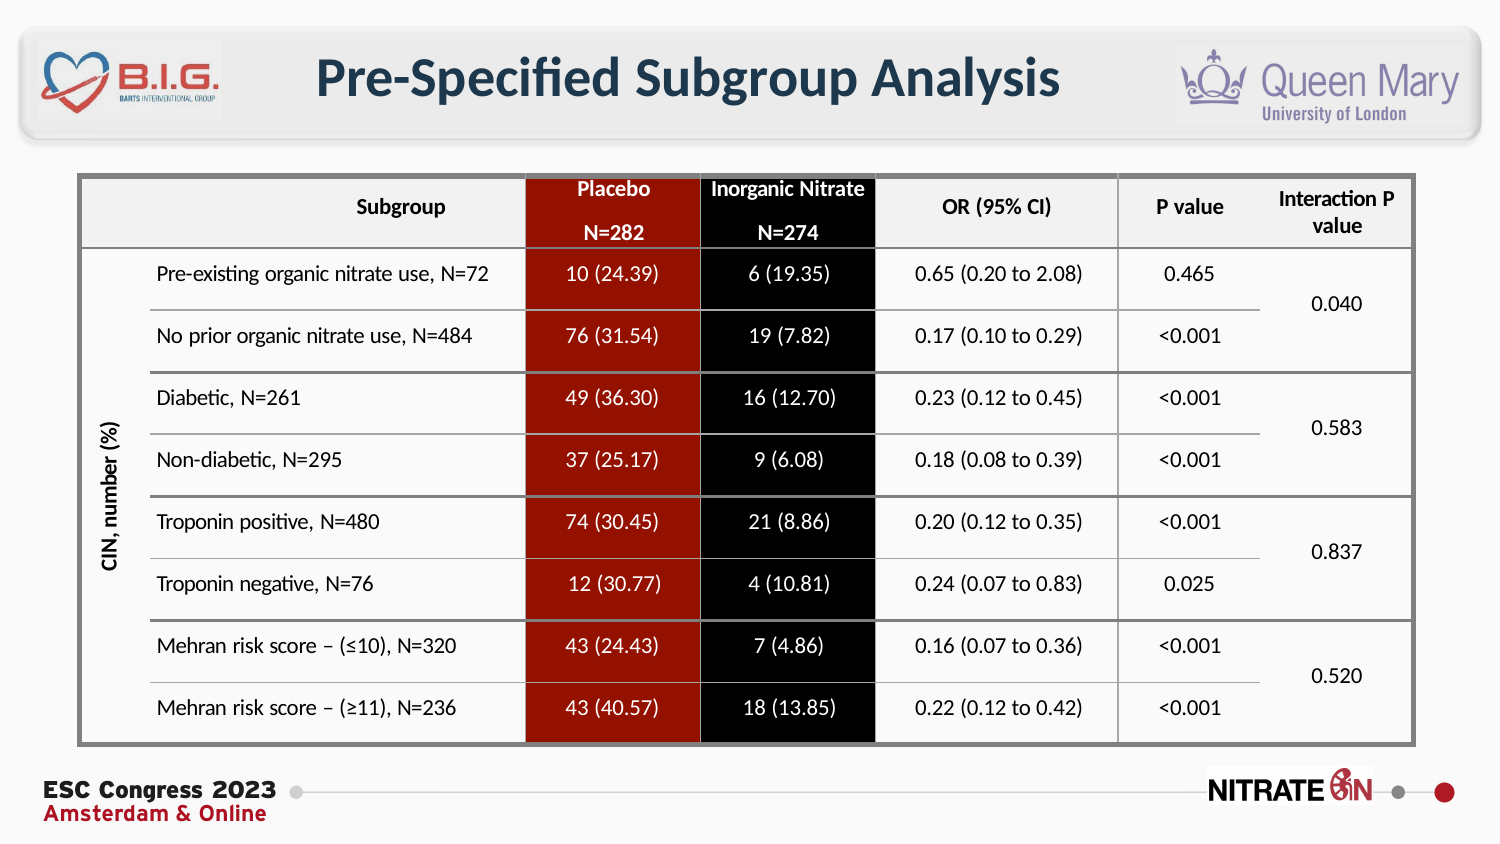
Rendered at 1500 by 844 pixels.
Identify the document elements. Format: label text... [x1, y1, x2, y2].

title Pre-Specified Subgroup Analysis [66, 28, 1135, 182]
table_cell 16 (12.70) [701, 374, 875, 433]
table_cell 0.040 [1260, 249, 1411, 371]
table_cell Troponin negative, N=76 [150, 559, 525, 619]
table_cell <0.001 [1119, 374, 1260, 433]
table_cell <0.001 [1119, 435, 1260, 495]
table_cell 4 (10.81) [701, 559, 875, 619]
table_cell 0.465 [1119, 249, 1260, 309]
table_cell 0.65 (0.20 to 2.08) [876, 249, 1117, 309]
table_cell CIN, number (%) [82, 249, 150, 742]
table_cell 18 (13.85) [701, 683, 875, 742]
table_cell 19 (7.82) [701, 311, 875, 371]
table_cell 76 (31.54) [526, 311, 700, 371]
table_header Inorganic Nitrate N=274 [701, 179, 875, 247]
table_cell 49 (36.30) [526, 374, 700, 433]
table_cell Mehran risk score – (≥11), N=236 [150, 683, 525, 742]
table_header OR (95% CI) [876, 179, 1117, 247]
table_cell 37 (25.17) [526, 435, 700, 495]
table_cell 12 (30.77) [526, 559, 700, 619]
table_cell 0.18 (0.08 to 0.39) [876, 435, 1117, 495]
table_cell No prior organic nitrate use, N=484 [150, 311, 525, 371]
table_cell <0.001 [1119, 683, 1260, 742]
table_cell 0.025 [1119, 559, 1260, 619]
table_cell 10 (24.39) [526, 249, 700, 309]
table_cell 7 (4.86) [701, 622, 875, 682]
table_cell Mehran risk score – (≤10), N=320 [150, 622, 525, 682]
table_header P value [1119, 179, 1260, 247]
table_cell <0.001 [1119, 311, 1260, 371]
table_cell 0.520 [1260, 622, 1411, 742]
table_cell 0.22 (0.12 to 0.42) [876, 683, 1117, 742]
table_cell Diabetic, N=261 [150, 374, 525, 433]
table_cell 0.24 (0.07 to 0.83) [876, 559, 1117, 619]
table_cell 0.16 (0.07 to 0.36) [876, 622, 1117, 682]
table_cell 0.20 (0.12 to 0.35) [876, 498, 1117, 558]
table_header Placebo N=282 [526, 179, 700, 247]
table_cell 0.837 [1260, 498, 1411, 619]
table_cell 9 (6.08) [701, 435, 875, 495]
table_cell 0.23 (0.12 to 0.45) [876, 374, 1117, 433]
table_cell 21 (8.86) [701, 498, 875, 558]
table_cell <0.001 [1119, 622, 1260, 682]
table_cell 74 (30.45) [526, 498, 700, 558]
table_cell Troponin positive, N=480 [150, 498, 525, 558]
picture [0, 0, 1500, 844]
table_header Interaction P value [1260, 179, 1411, 247]
table_cell 6 (19.35) [701, 249, 875, 309]
table_cell Pre-existing organic nitrate use, N=72 [150, 249, 525, 309]
table_header Subgroup [82, 179, 525, 247]
table_cell 43 (24.43) [526, 622, 700, 682]
table_cell 0.17 (0.10 to 0.29) [876, 311, 1117, 371]
table_cell <0.001 [1119, 498, 1260, 558]
table_cell 0.583 [1260, 374, 1411, 495]
table_cell 43 (40.57) [526, 683, 700, 742]
table_cell Non-diabetic, N=295 [150, 435, 525, 495]
